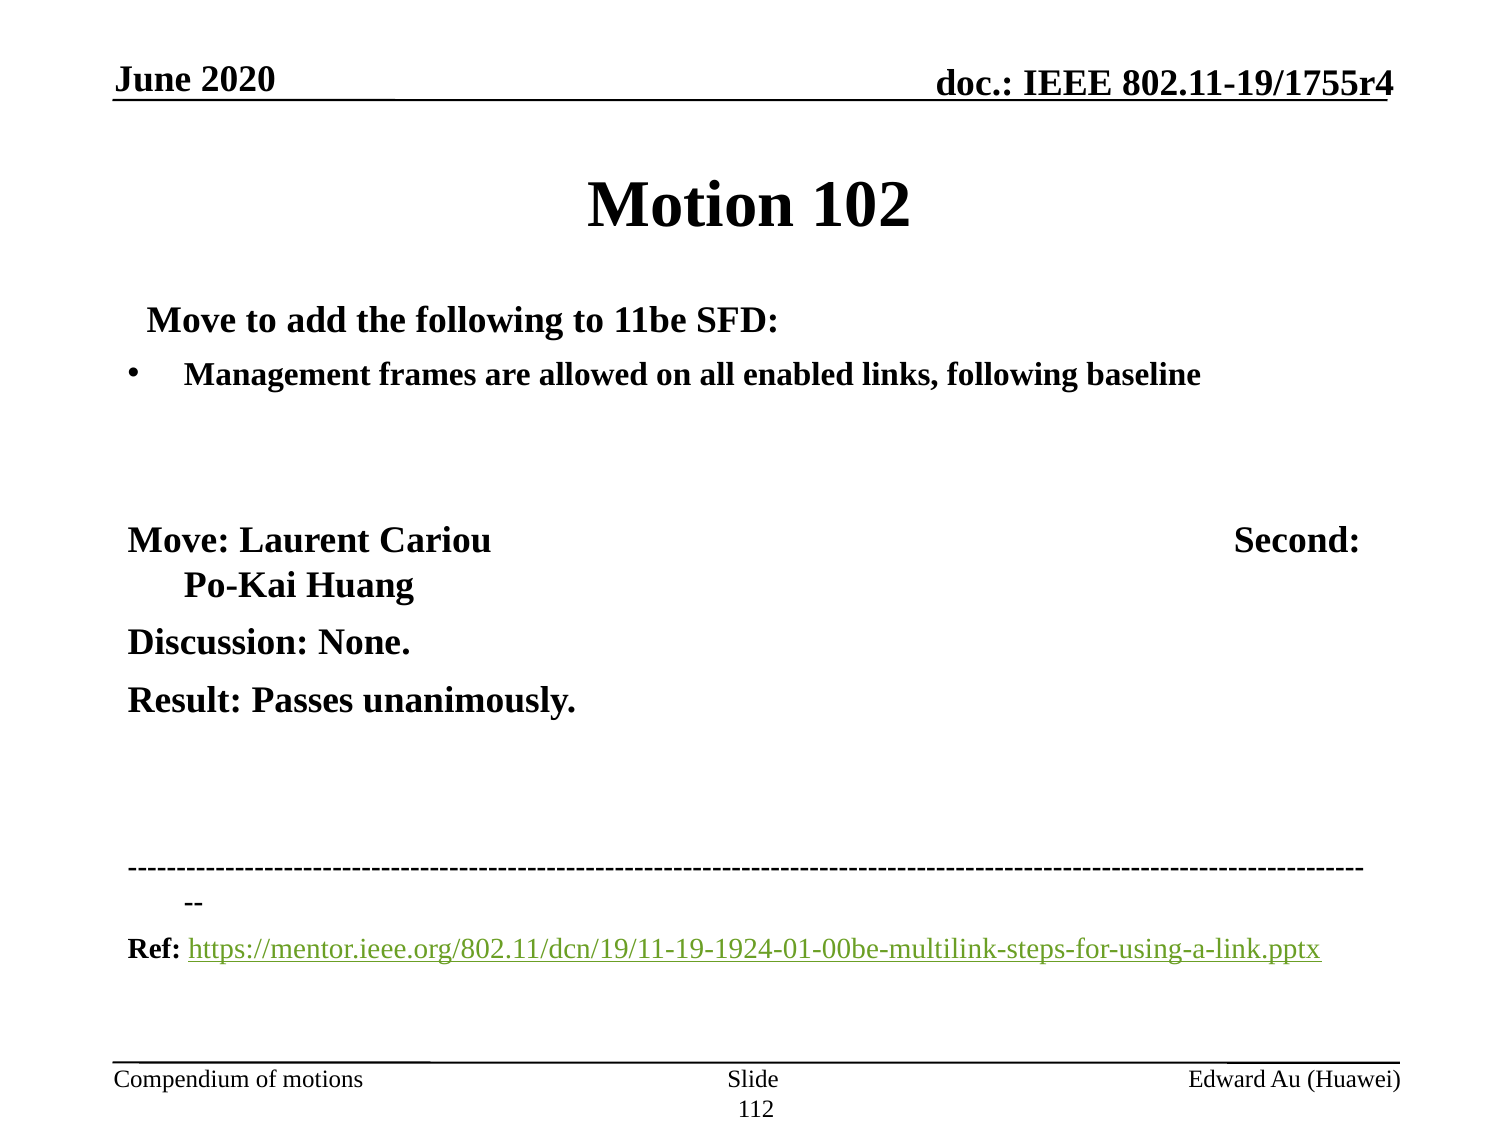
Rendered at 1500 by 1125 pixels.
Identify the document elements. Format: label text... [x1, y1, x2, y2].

list Move to add the following to 11be SFD: Management frames are allowed on all enabled links, following baseline Move: Laurent Cariou Second: Po-Kai Huang Discussion: None. Result: Passes unanimously. --------------------------------------------------------------------------------------------------------------------------------- Ref: https://mentor.ieee.org/802.11/dcn/19/11-19-1924-01-00be-multilink-steps-for-using-a-link.pptx [112, 286, 1388, 1071]
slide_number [114, 54, 423, 100]
slide_number Slide 112 [712, 1061, 800, 1123]
title Motion 102 [112, 112, 1388, 286]
footer Edward Au (Huawei) [878, 1061, 1402, 1093]
